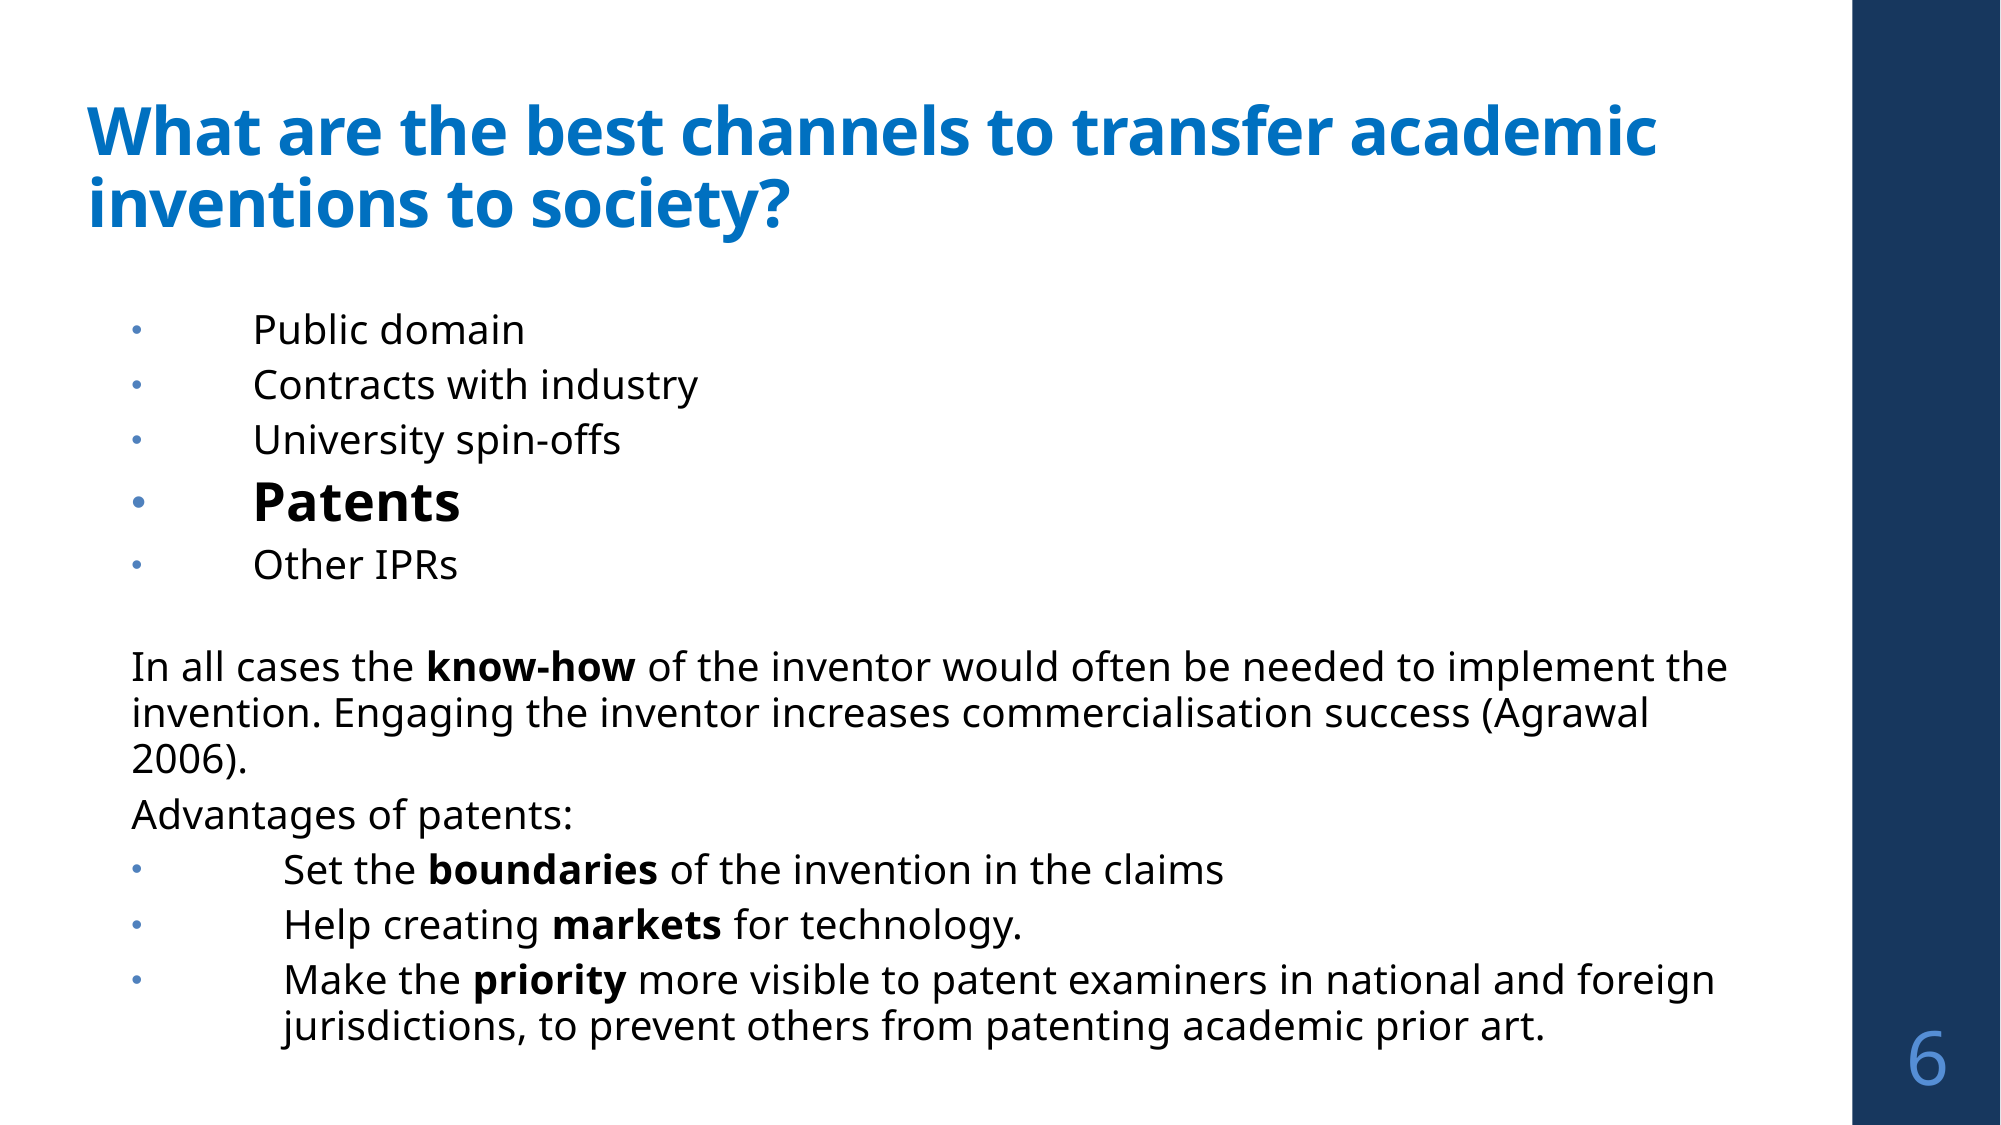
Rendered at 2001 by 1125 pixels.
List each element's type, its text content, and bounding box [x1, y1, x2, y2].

title What are the best channels to transfer academic inventions to society? [72, 62, 1796, 250]
list Public domain Contracts with industry University spin-offs Patents Other IPRs In all cases the know-how of the inventor would often be needed to implement the invention. Engaging the inventor increases commercialisation success (Agrawal 2006). Advantages of patents: Set the boundaries of the invention in the claims Help creating markets for technology. Make the priority more visible to patent examiners in national and foreign jurisdictions, to prevent others from patenting academic prior art. [83, 299, 1779, 1069]
slide_number 6 [1852, 1012, 2000, 1110]
